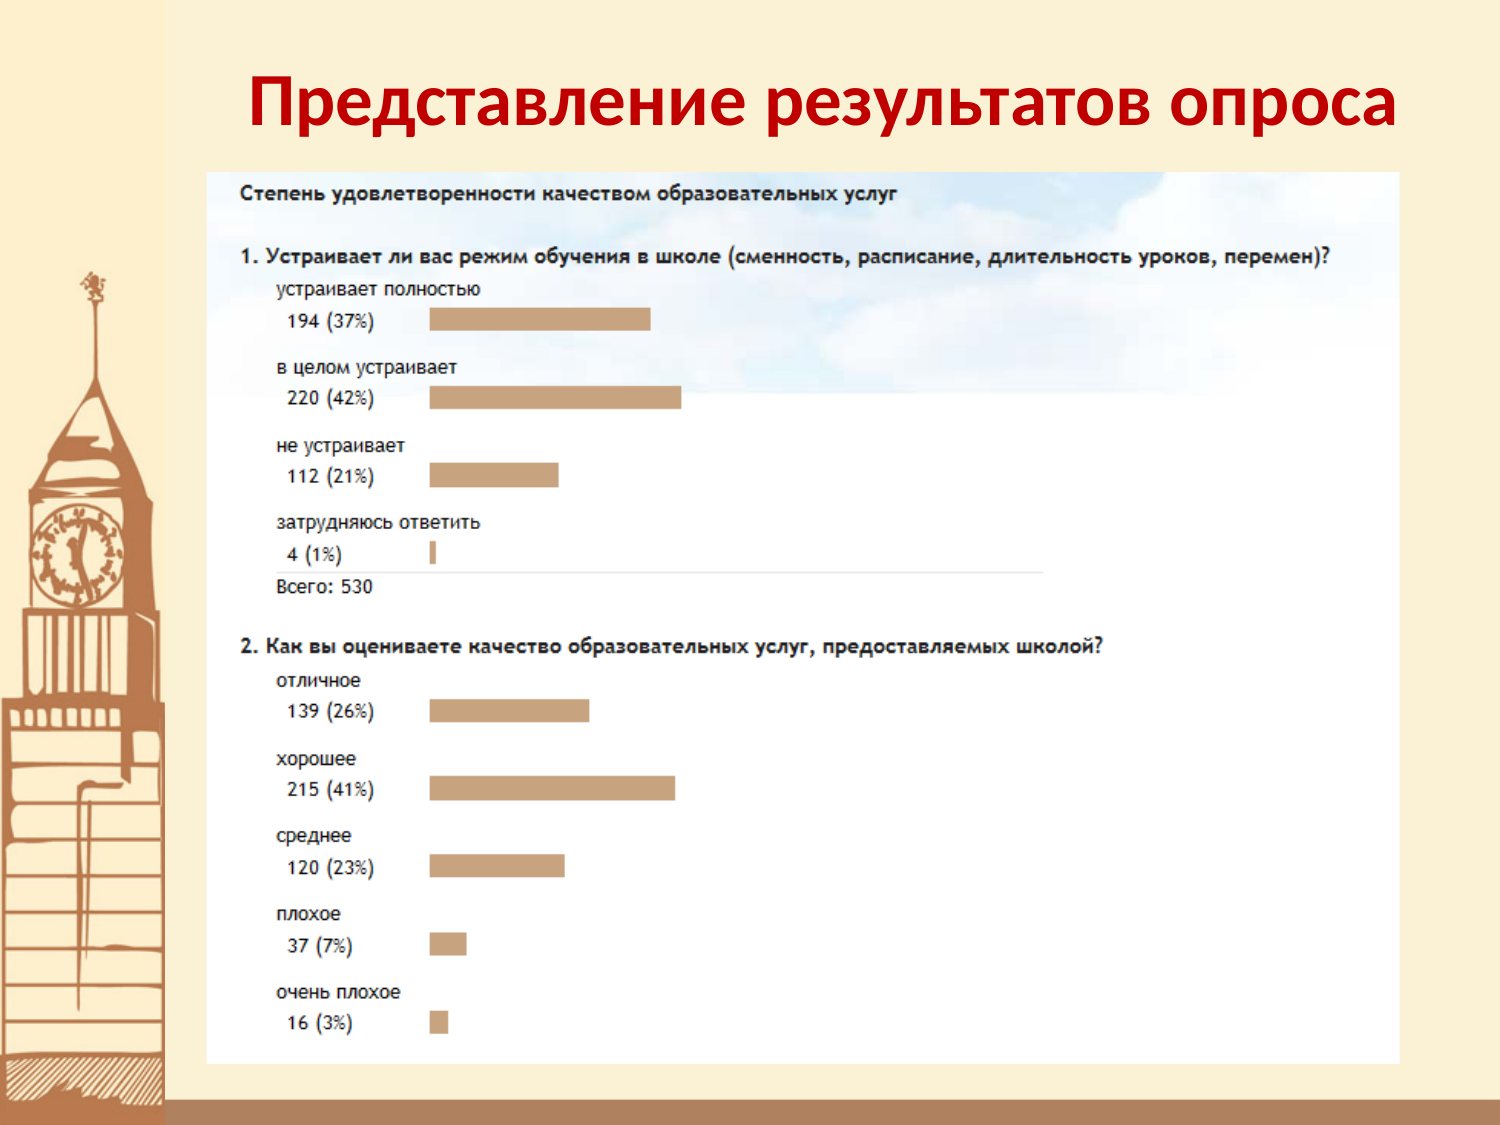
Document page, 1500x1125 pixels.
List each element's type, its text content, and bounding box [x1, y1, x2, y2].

title Представление результатов опроса [147, 19, 1500, 173]
picture [0, 1, 1500, 1125]
